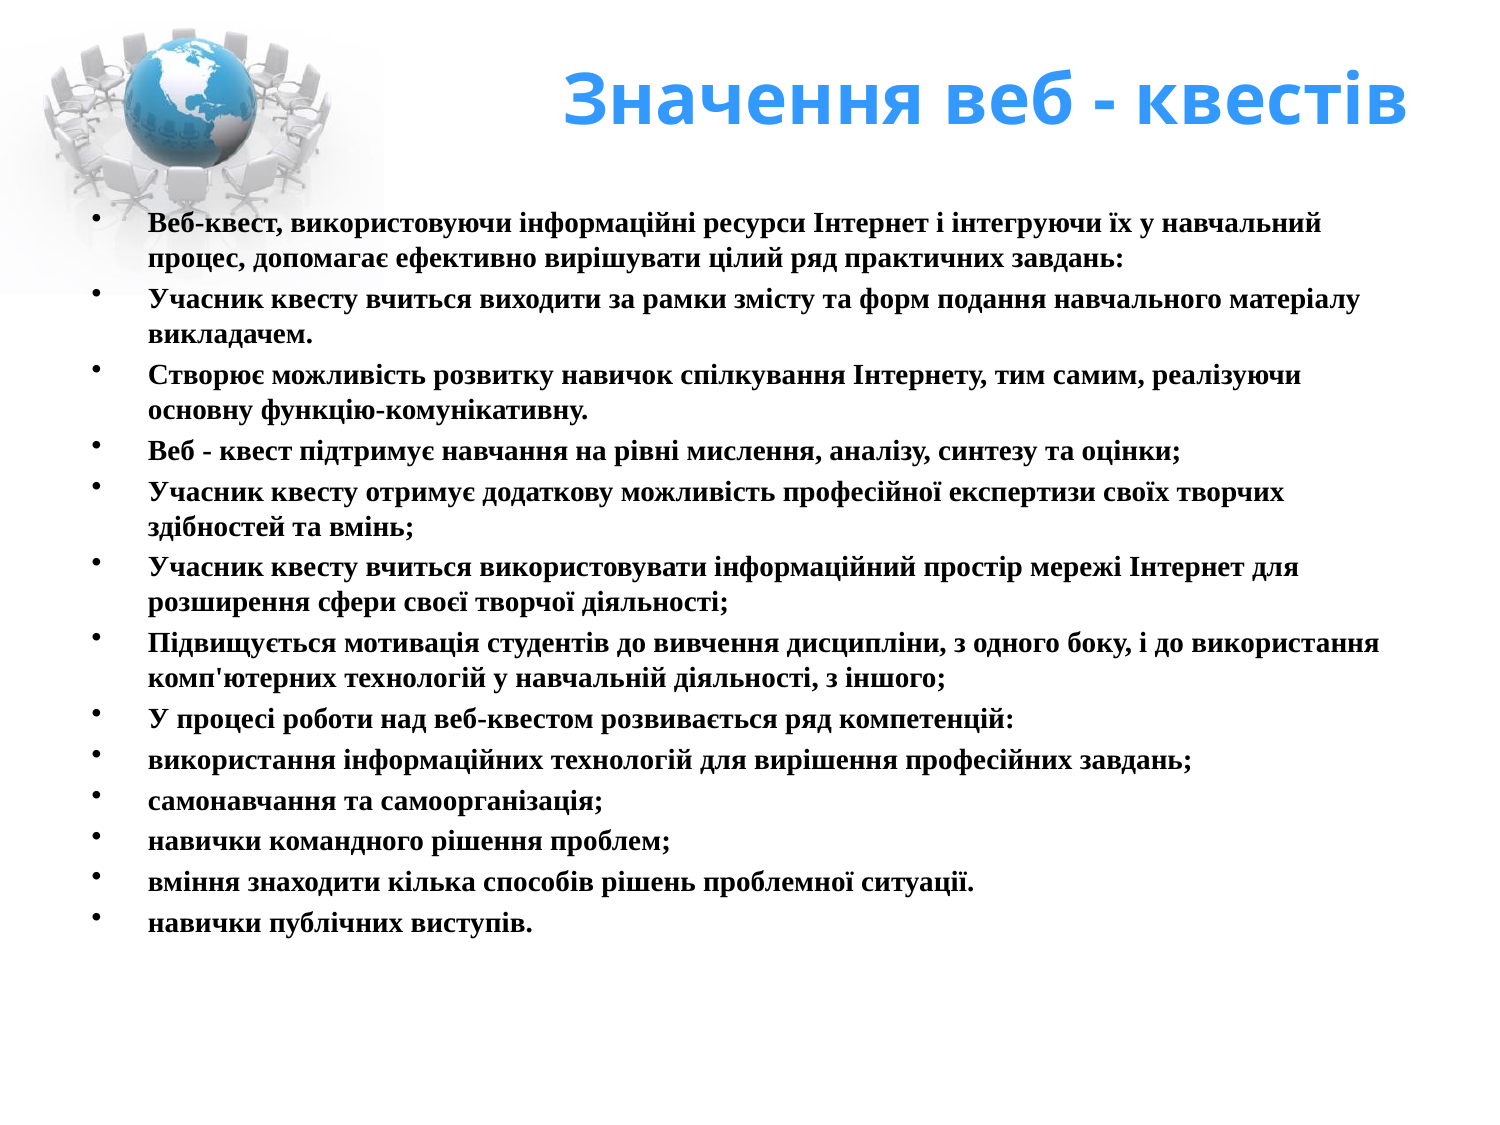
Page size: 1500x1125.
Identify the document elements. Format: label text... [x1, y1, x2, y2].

picture [0, 0, 384, 295]
list Веб-квест, використовуючи інформаційні ресурси Інтернет і інтегруючи їх у навчальний процес, допомагає ефективно вирішувати цілий ряд практичних завдань: Учасник квесту вчиться виходити за рамки змісту та форм подання навчального матеріалу викладачем. Створює можливість розвитку навичок спілкування Інтернету, тим самим, реалізуючи основну функцію-комунікативну. Веб - квест підтримує навчання на рівні мислення, аналізу, синтезу та оцінки; Учасник квесту отримує додаткову можливість професійної експертизи своїх творчих здібностей та вмінь; Учасник квесту вчиться використовувати інформаційний простір мережі Інтернет для розширення сфери своєї творчої діяльності; Підвищується мотивація студентів до вивчення дисципліни, з одного боку, і до використання комп'ютерних технологій у навчальній діяльності, з іншого; У процесі роботи над веб-квестом розвивається ряд компетенцій: використання інформаційних технологій для вирішення професійних завдань; самонавчання та самоорганізація; навички командного рішення проблем; вміння знаходити кілька способів рішень проблемної ситуації. навички публічних виступів. [76, 196, 1426, 1006]
title Значення веб - квестів [75, 45, 1425, 233]
